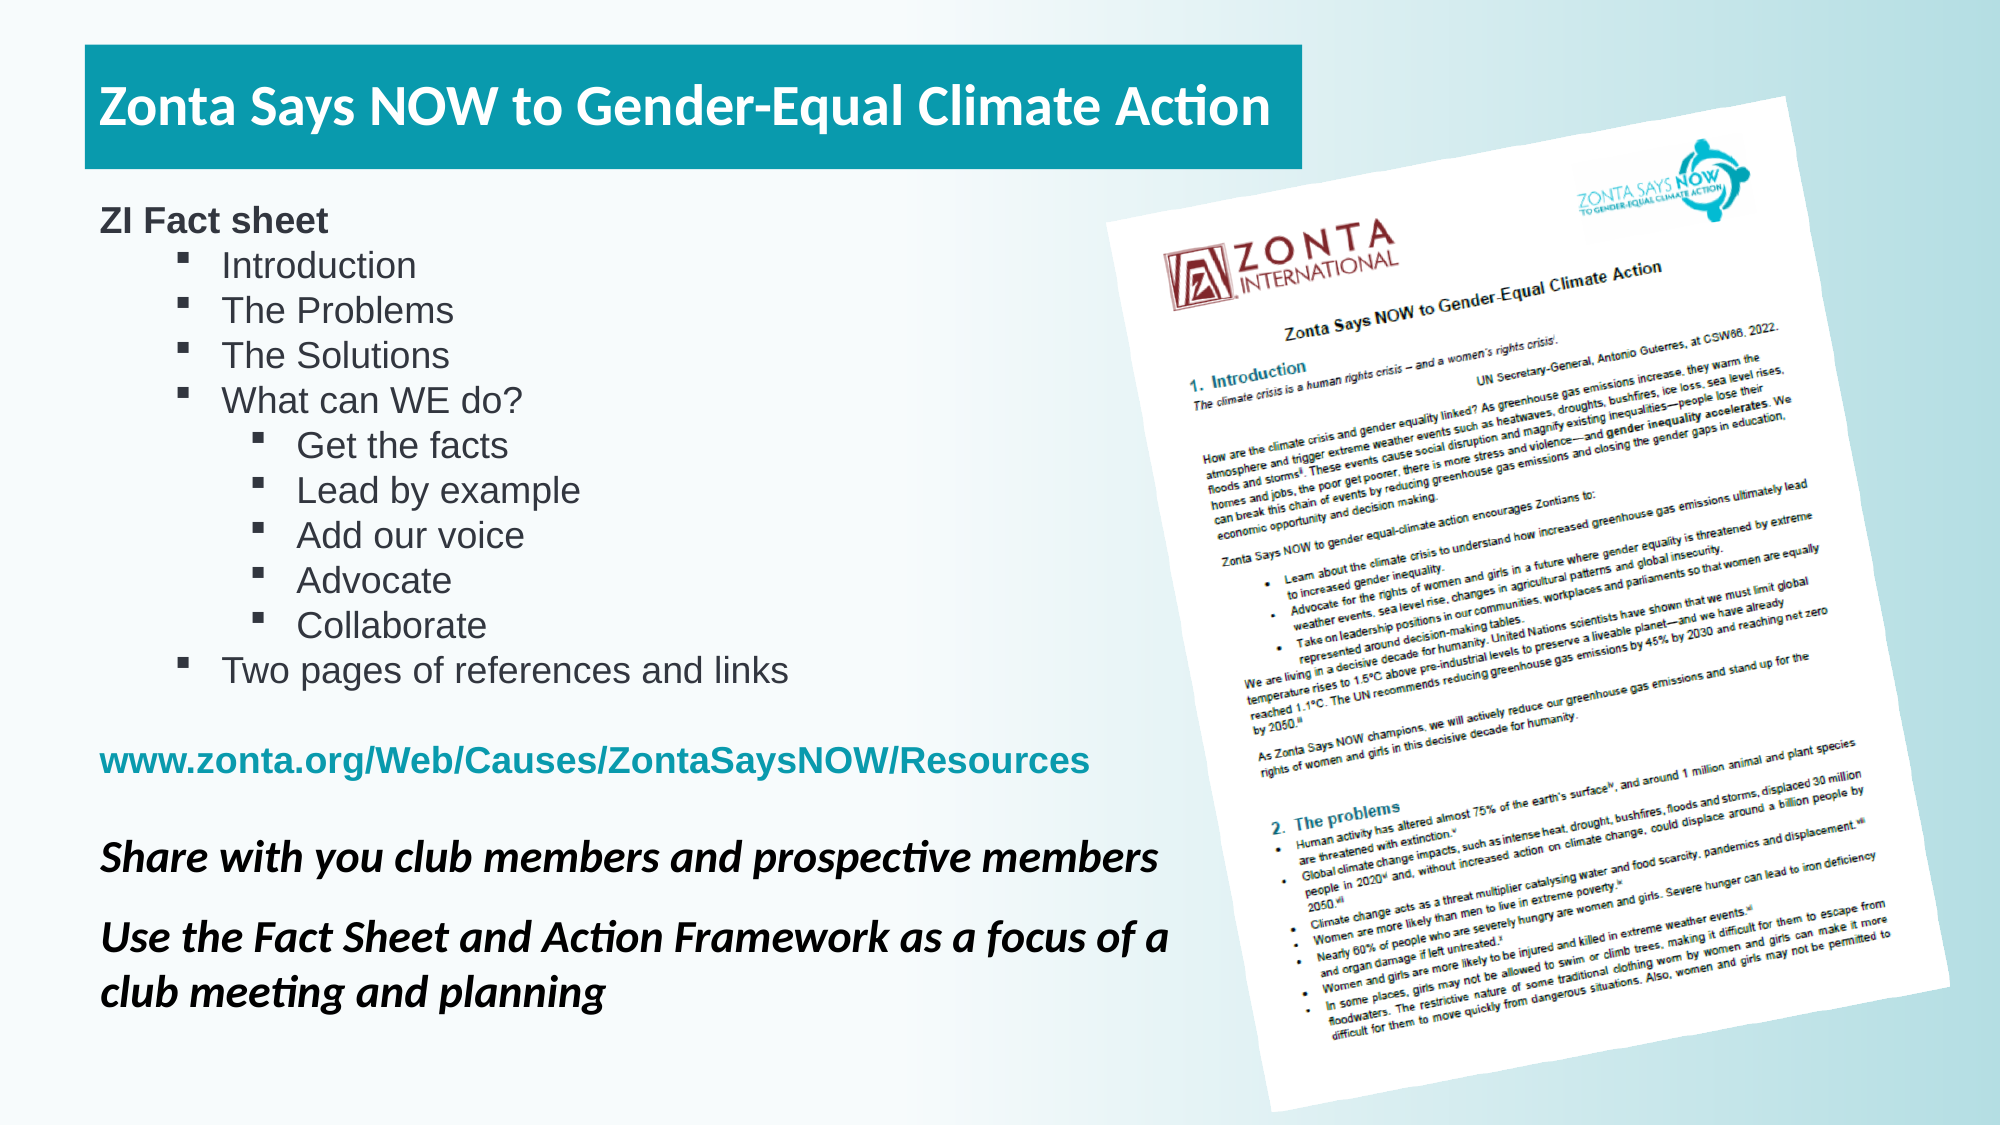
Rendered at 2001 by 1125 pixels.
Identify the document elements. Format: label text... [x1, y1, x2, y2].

text_box ZI Fact sheet Introduction The Problems The Solutions What can WE do? Get the facts Lead by example Add our voice Advocate Collaborate Two pages of references and links www.zonta.org/Web/Causes/ZontaSaysNOW/Resources [84, 188, 1135, 788]
text_box Share with you club members and prospective members Use the Fact Sheet and Action Framework as a focus of a club meeting and planning [85, 819, 1182, 1025]
picture [1106, 97, 1950, 1112]
title Zonta Says NOW to Gender-Equal Climate Action [84, 44, 1303, 170]
